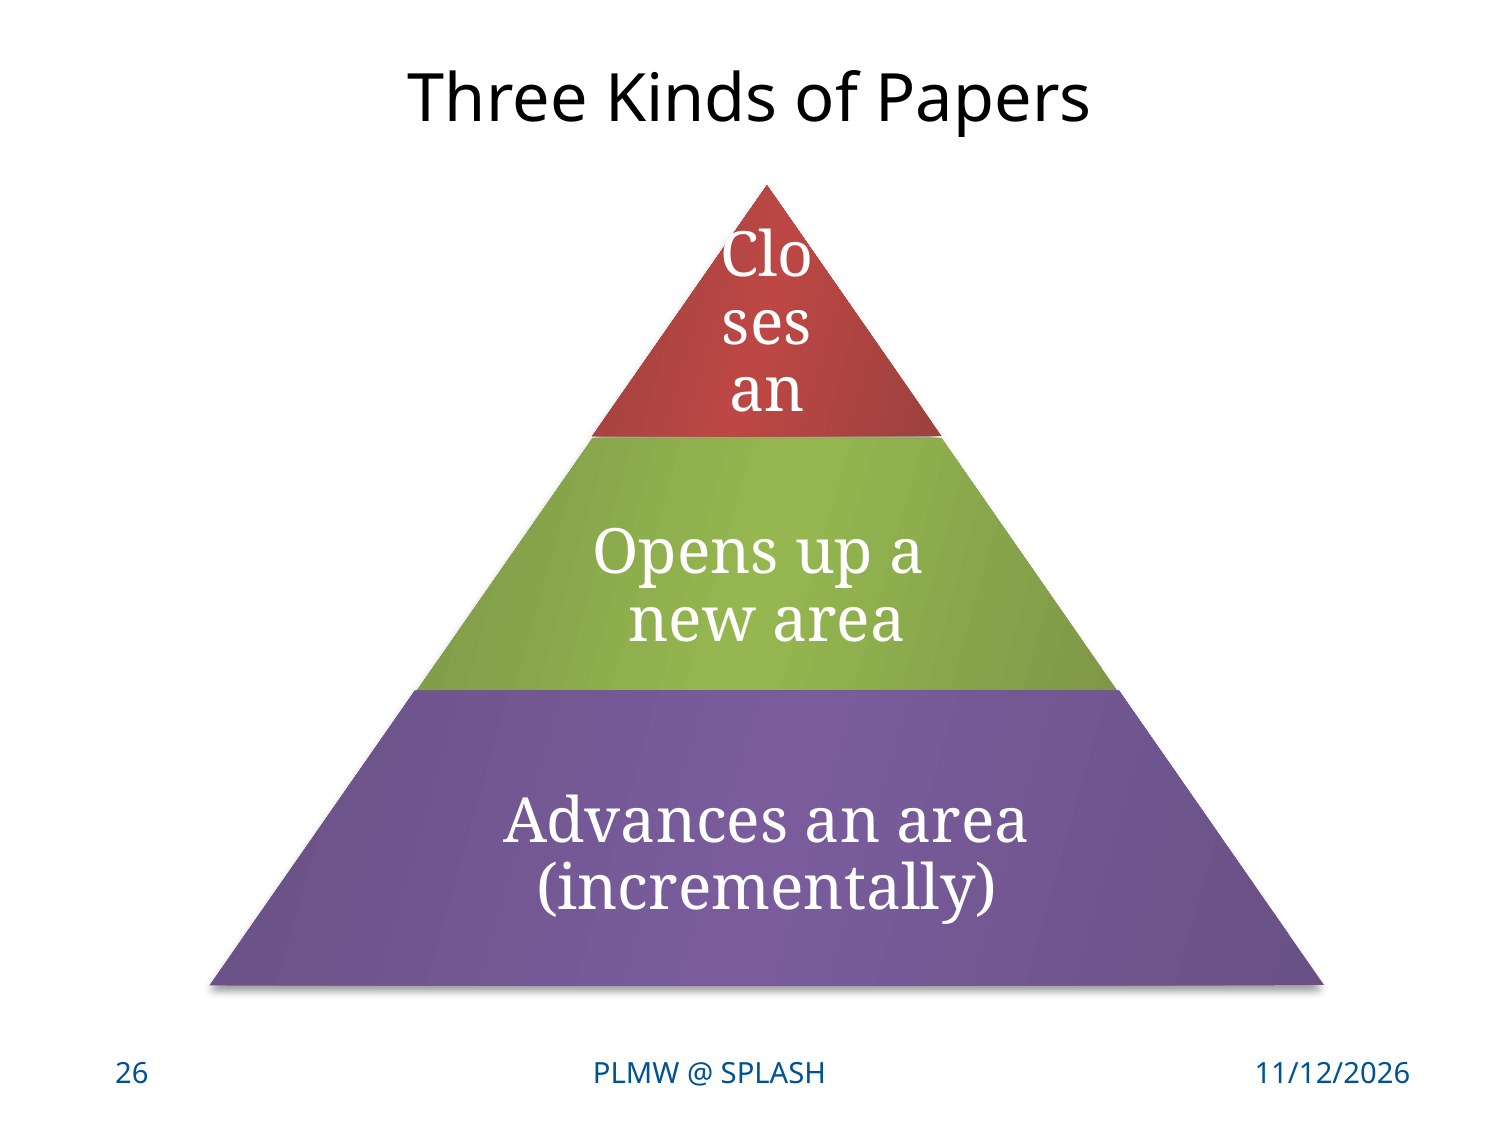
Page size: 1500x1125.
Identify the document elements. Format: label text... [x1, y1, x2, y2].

slide_number 26 [100, 1046, 234, 1107]
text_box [209, 185, 1325, 986]
footer PLMW @ SPLASH [234, 1046, 1185, 1107]
title Three Kinds of Papers [75, 25, 1425, 165]
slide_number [1185, 1046, 1426, 1107]
